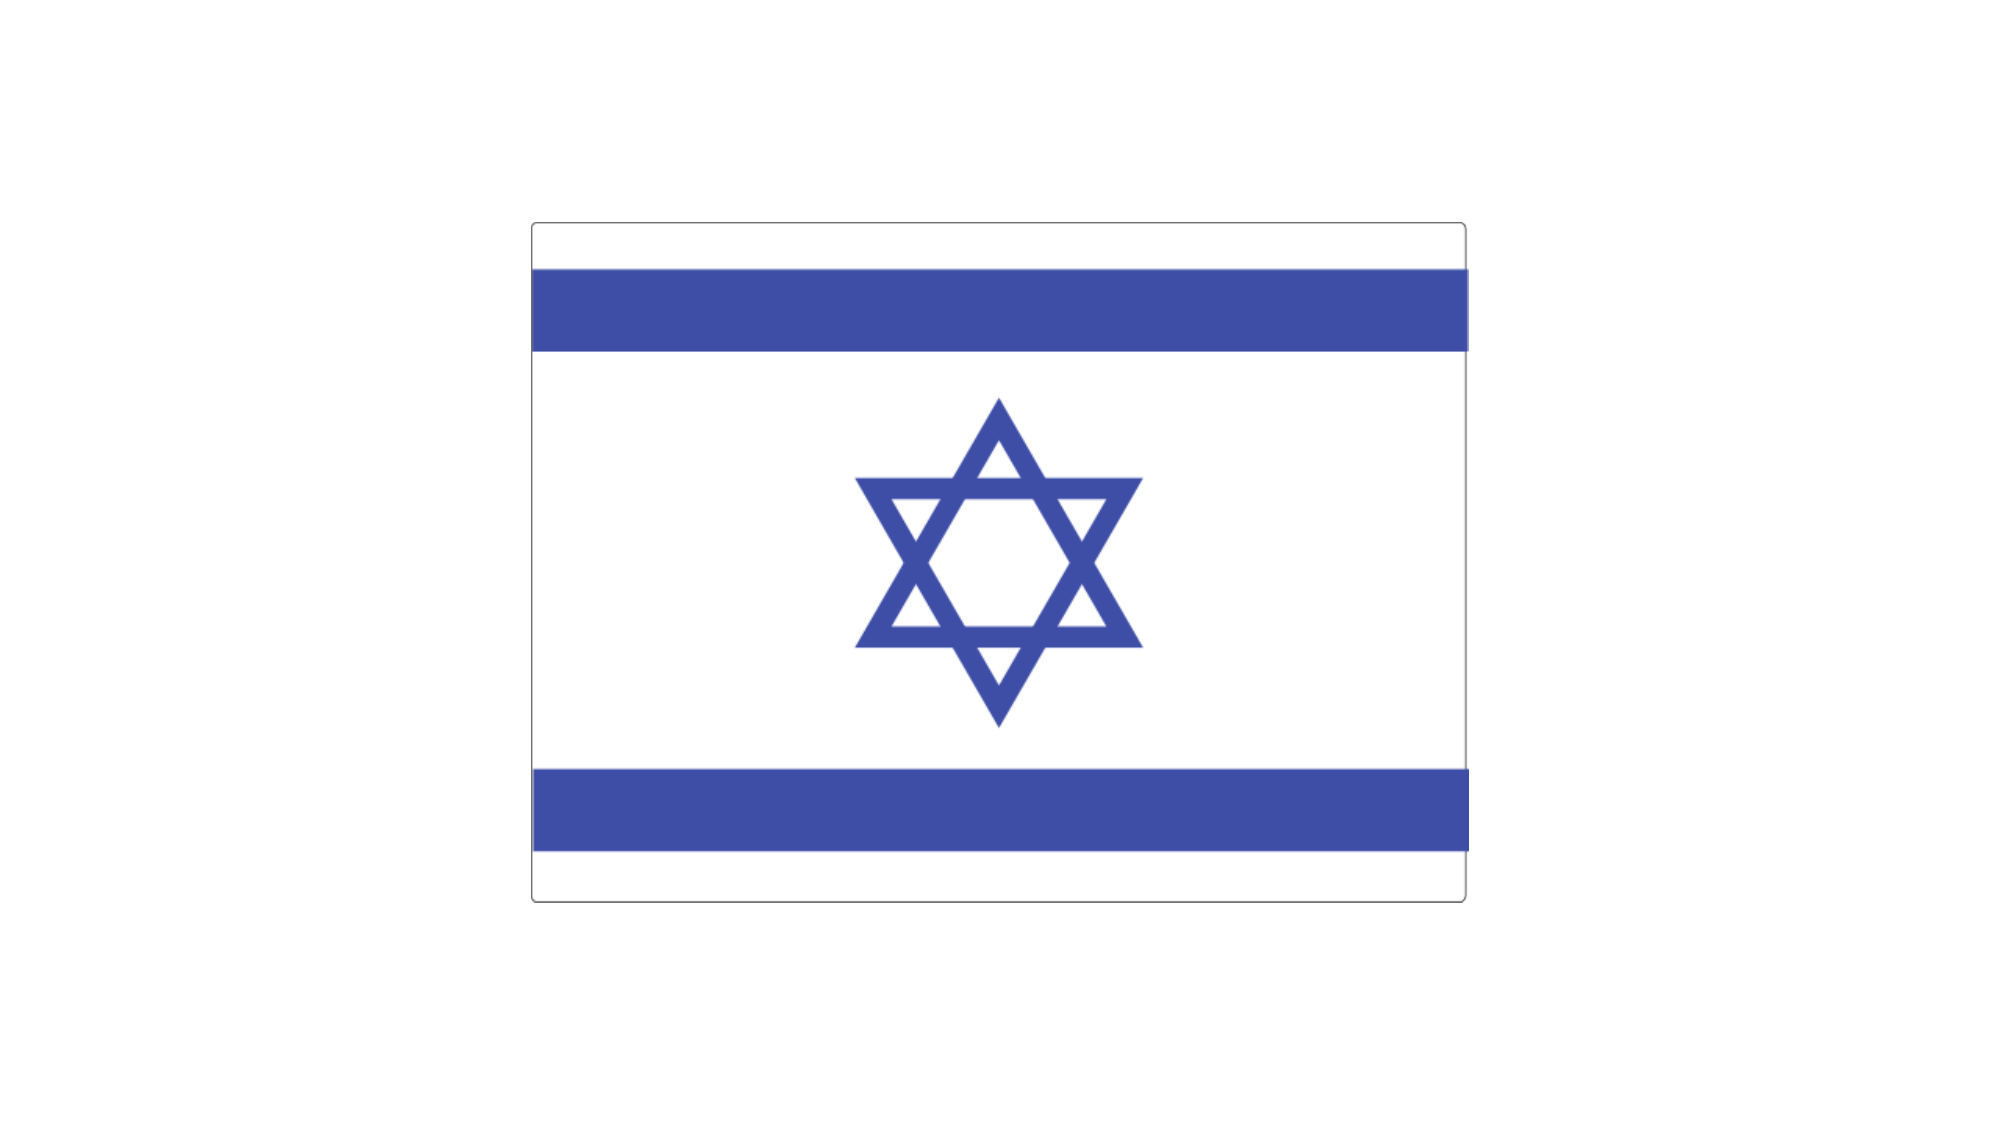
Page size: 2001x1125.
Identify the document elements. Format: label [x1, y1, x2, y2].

picture [531, 222, 1469, 903]
